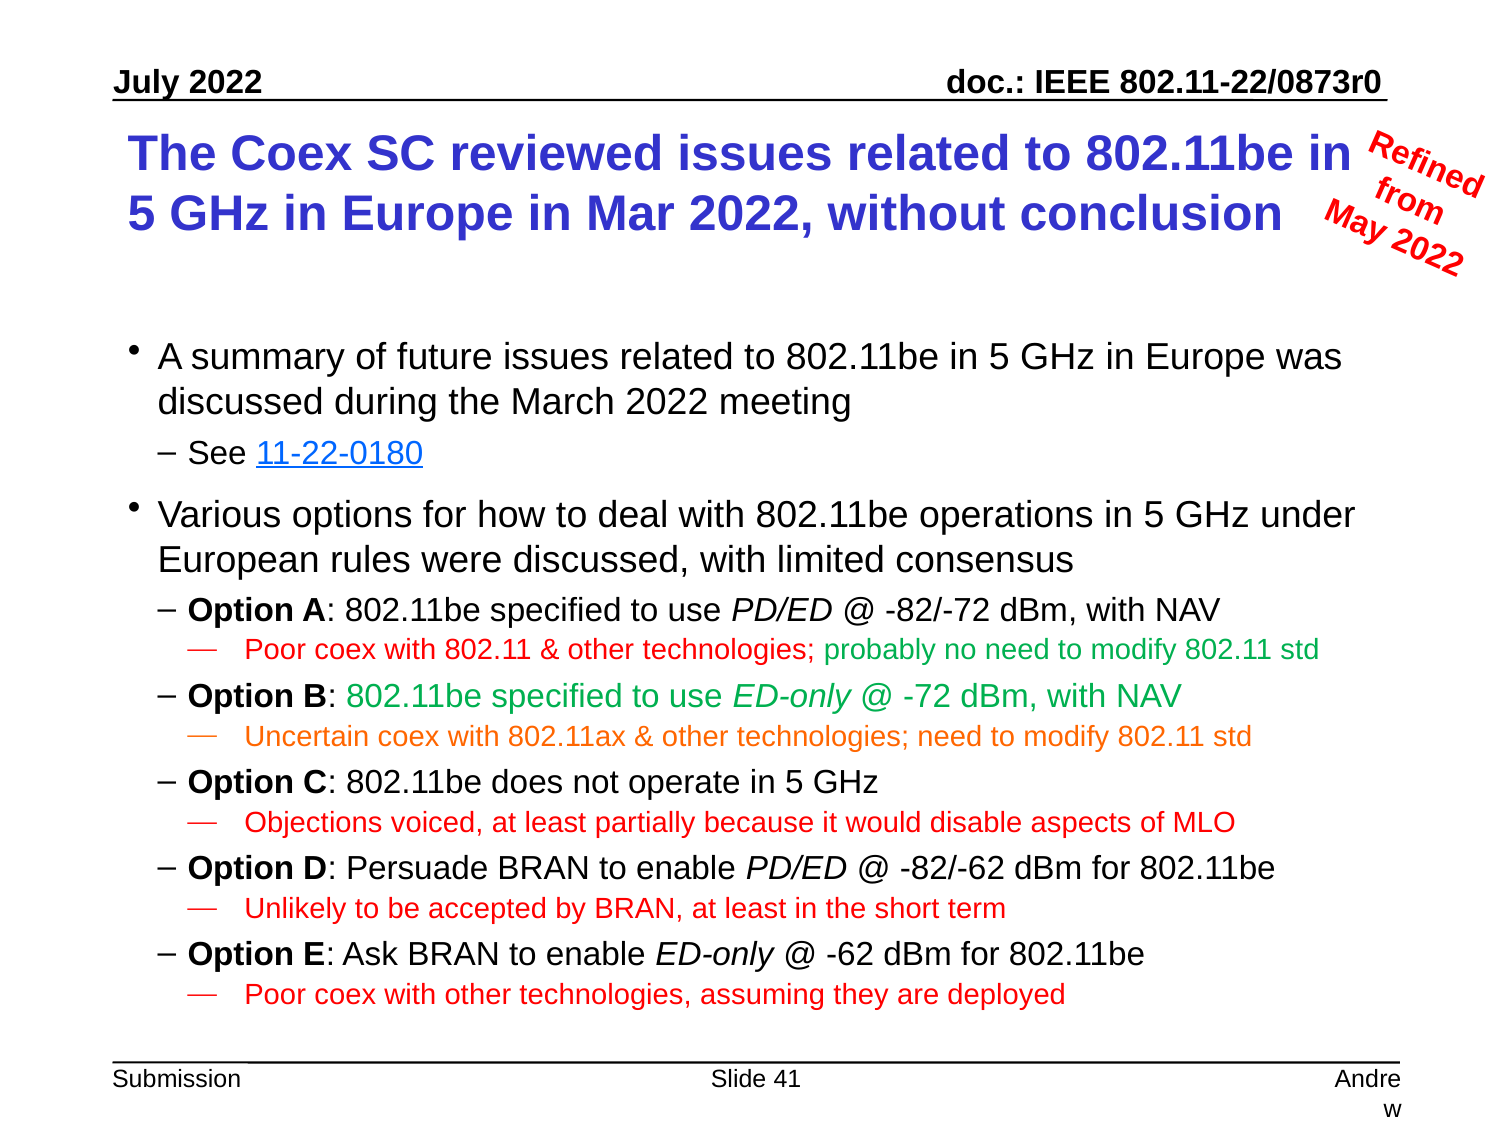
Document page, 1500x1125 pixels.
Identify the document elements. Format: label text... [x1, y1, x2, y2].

slide_number Slide 41 [709, 1061, 803, 1093]
title The Coex SC reviewed issues related to 802.11be in 5 GHz in Europe in Mar 2022, without conclusion [112, 112, 1388, 288]
footer Andrew Myles, Cisco [1320, 1061, 1402, 1093]
text_box Refined from May 2022 [1293, 100, 1500, 313]
list A summary of future issues related to 802.11be in 5 GHz in Europe was discussed during the March 2022 meeting See 11-22-0180 Various options for how to deal with 802.11be operations in 5 GHz under European rules were discussed, with limited consensus Option A: 802.11be specified to use PD/ED @ -82/-72 dBm, with NAV Poor coex with 802.11 & other technologies; probably no need to modify 802.11 std Option B: 802.11be specified to use ED-only @ -72 dBm, with NAV Uncertain coex with 802.11ax & other technologies; need to modify 802.11 std Option C: 802.11be does not operate in 5 GHz Objections voiced, at least partially because it would disable aspects of MLO Option D: Persuade BRAN to enable PD/ED @ -82/-62 dBm for 802.11be Unlikely to be accepted by BRAN, at least in the short term Option E: Ask BRAN to enable ED-only @ -62 dBm for 802.11be Poor coex with other technologies, assuming they are deployed [112, 324, 1388, 1000]
